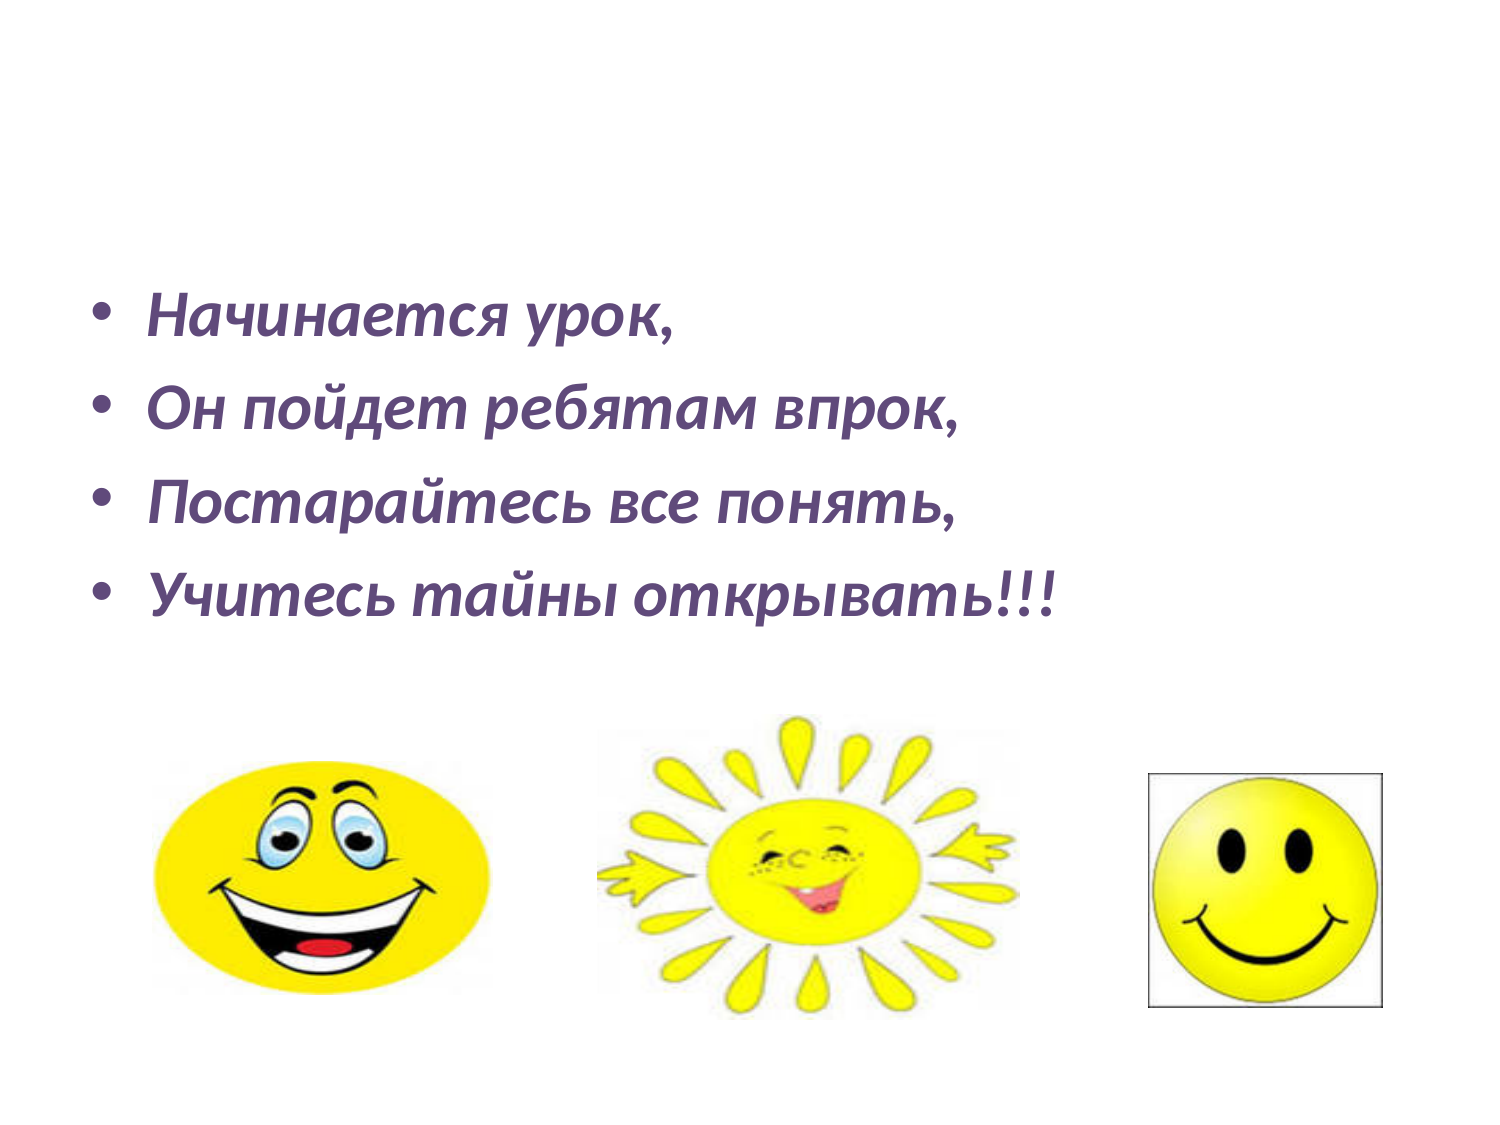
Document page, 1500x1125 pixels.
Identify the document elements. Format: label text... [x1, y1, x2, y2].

list Начинается урок, Он пойдет ребятам впрок, Постарайтесь все понять, Учитесь тайны открывать!!! [75, 262, 1425, 1005]
picture [597, 714, 1020, 1020]
picture [152, 761, 493, 995]
picture [1148, 773, 1384, 1009]
